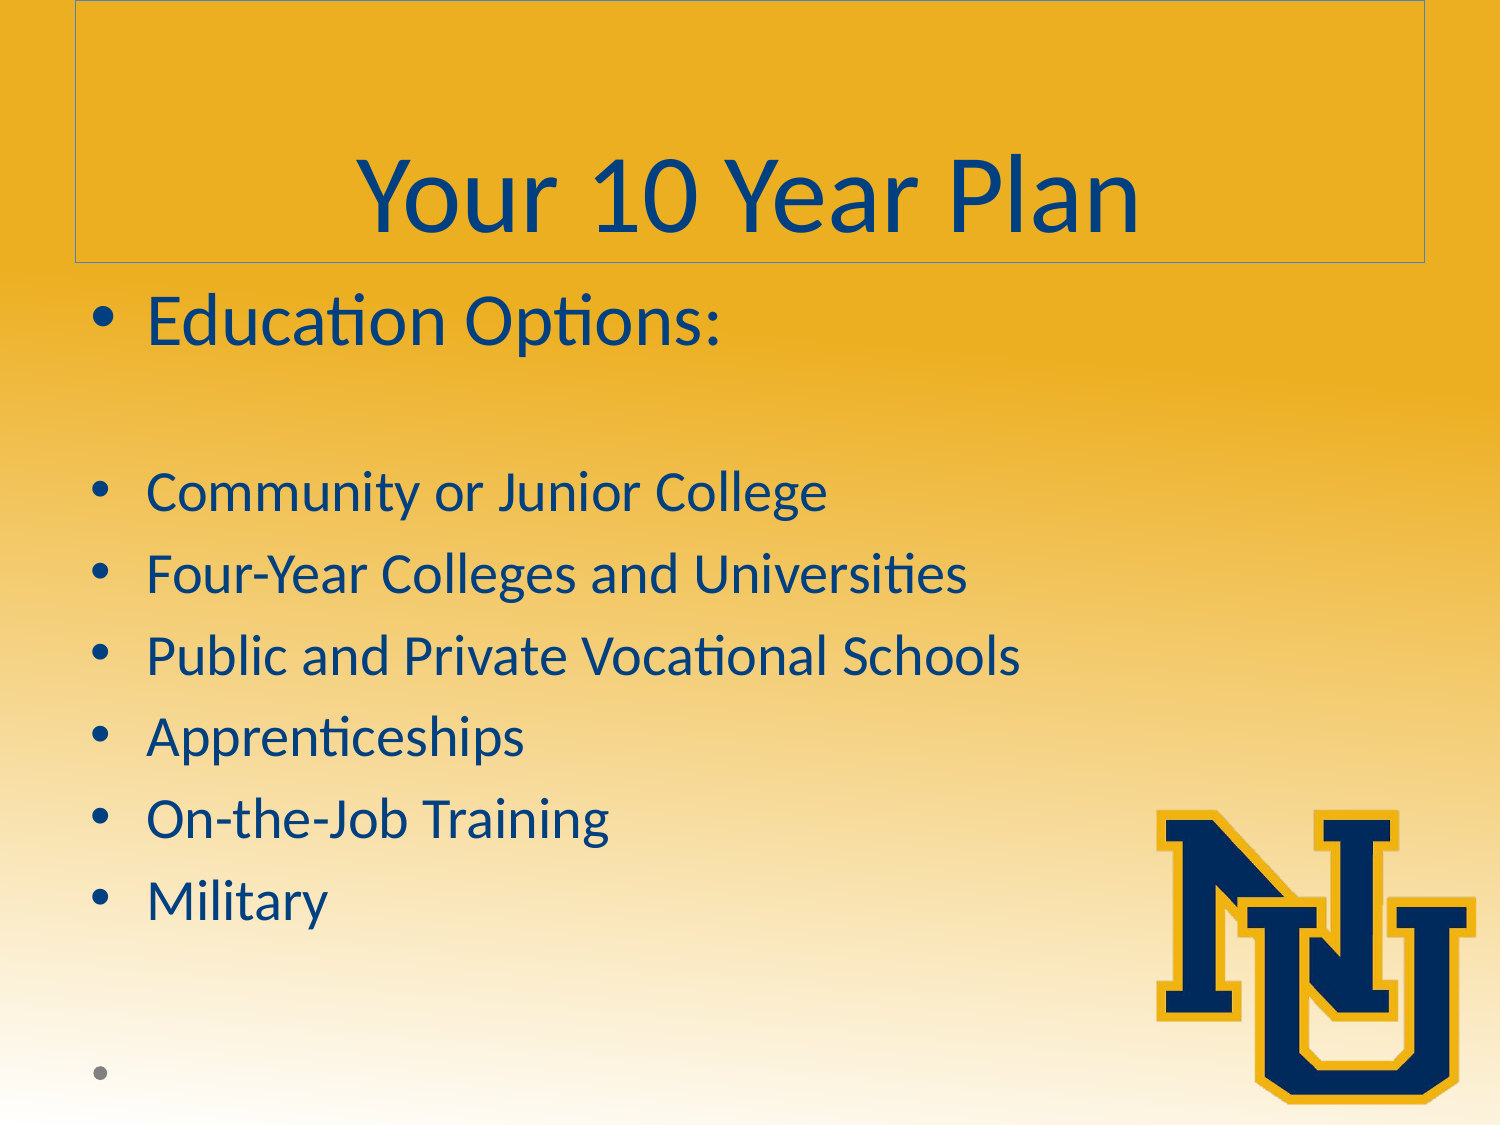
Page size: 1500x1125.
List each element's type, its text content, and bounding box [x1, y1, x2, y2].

picture [1149, 805, 1481, 1108]
title Your 10 Year Plan [75, 0, 1425, 262]
list Education Options: Community or Junior College Four-Year Colleges and Universities Public and Private Vocational Schools Apprenticeships On-the-Job Training Military [75, 262, 1425, 1005]
